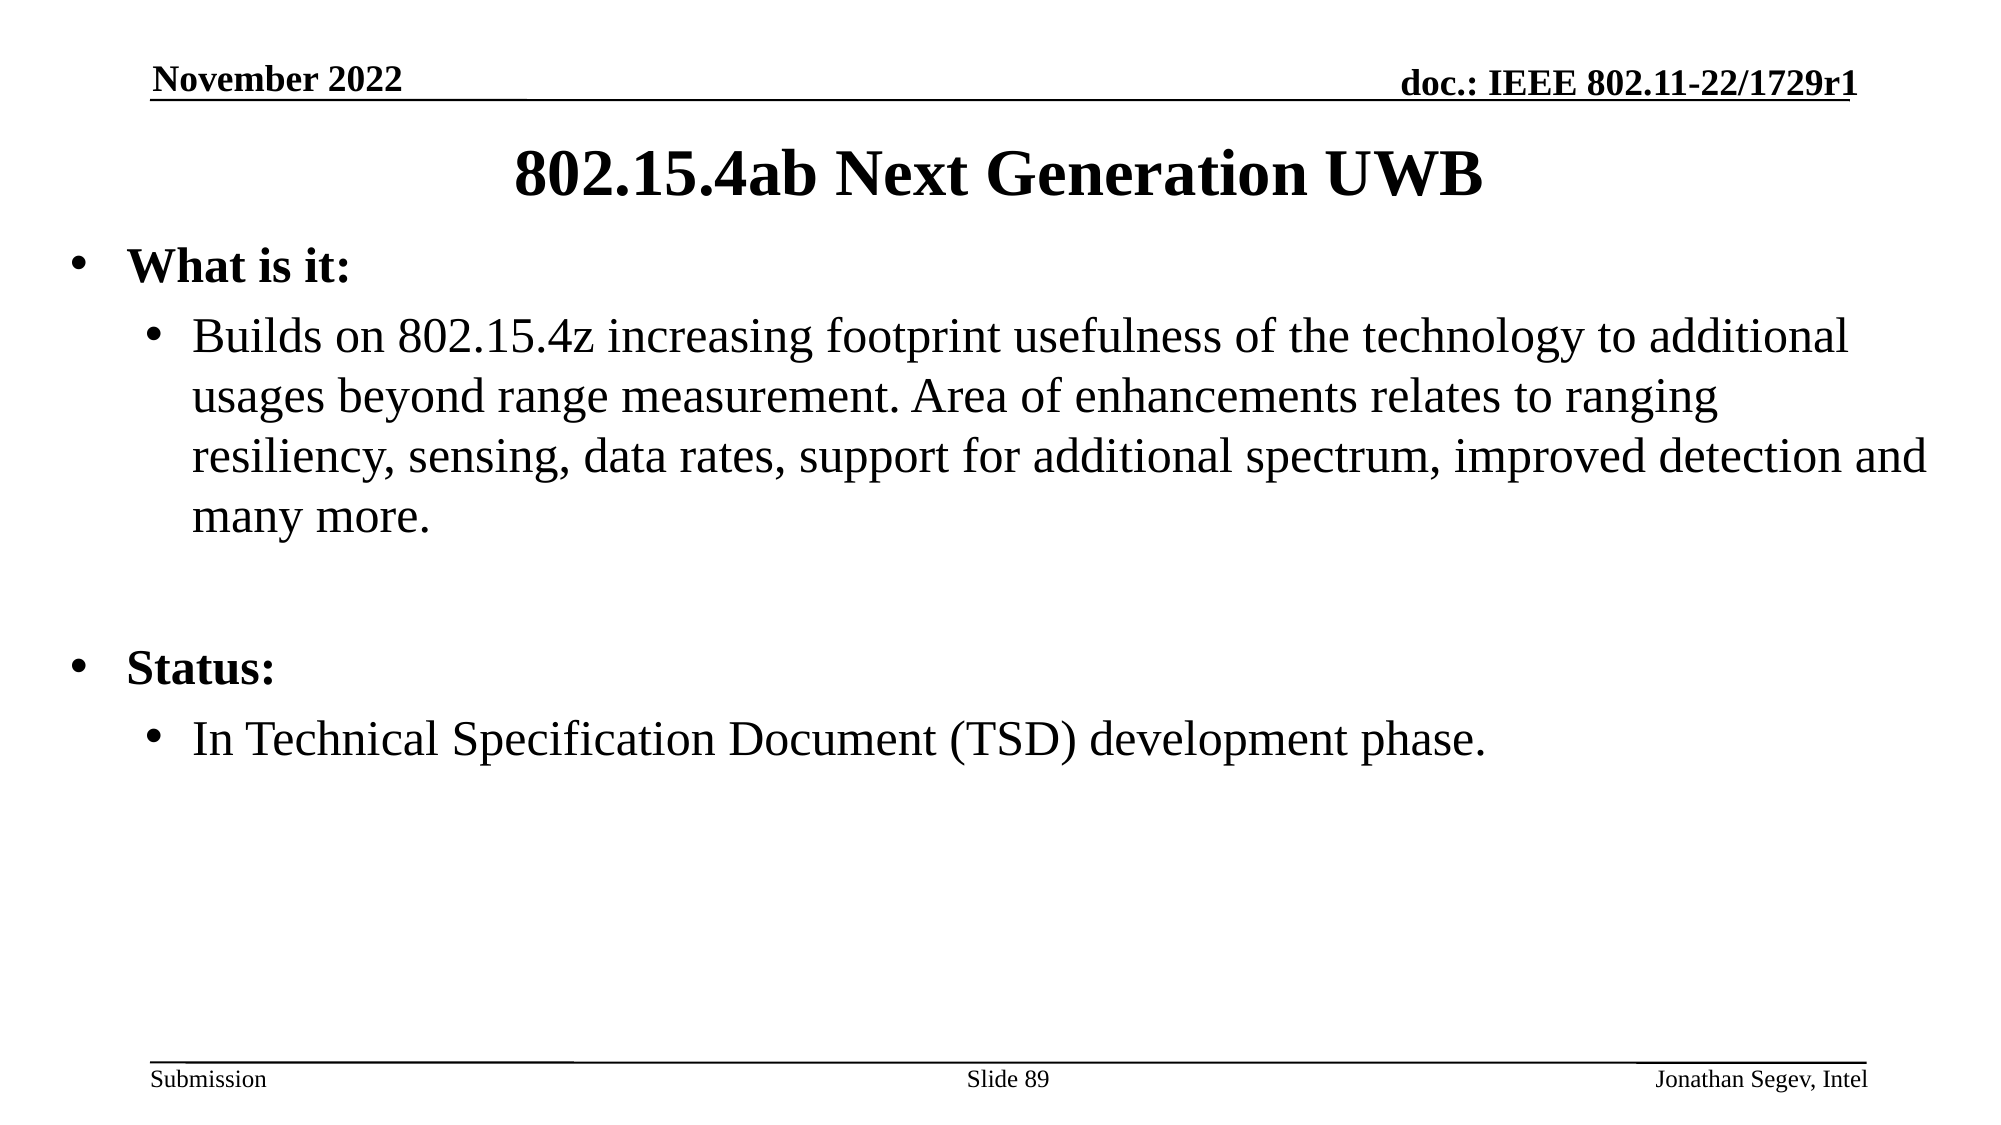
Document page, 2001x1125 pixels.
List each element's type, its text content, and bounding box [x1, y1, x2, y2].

footer Jonathan Segev, Intel [1171, 1061, 1869, 1093]
list What is it: Builds on 802.15.4z increasing footprint usefulness of the technology to additional usages beyond range measurement. Area of enhancements relates to ranging resiliency, sensing, data rates, support for additional spectrum, improved detection and many more. Status: In Technical Specification Document (TSD) development phase. [54, 224, 1946, 1000]
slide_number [152, 54, 563, 100]
slide_number Slide 89 [950, 1061, 1067, 1123]
title 802.15.4ab Next Generation UWB [149, 112, 1850, 224]
